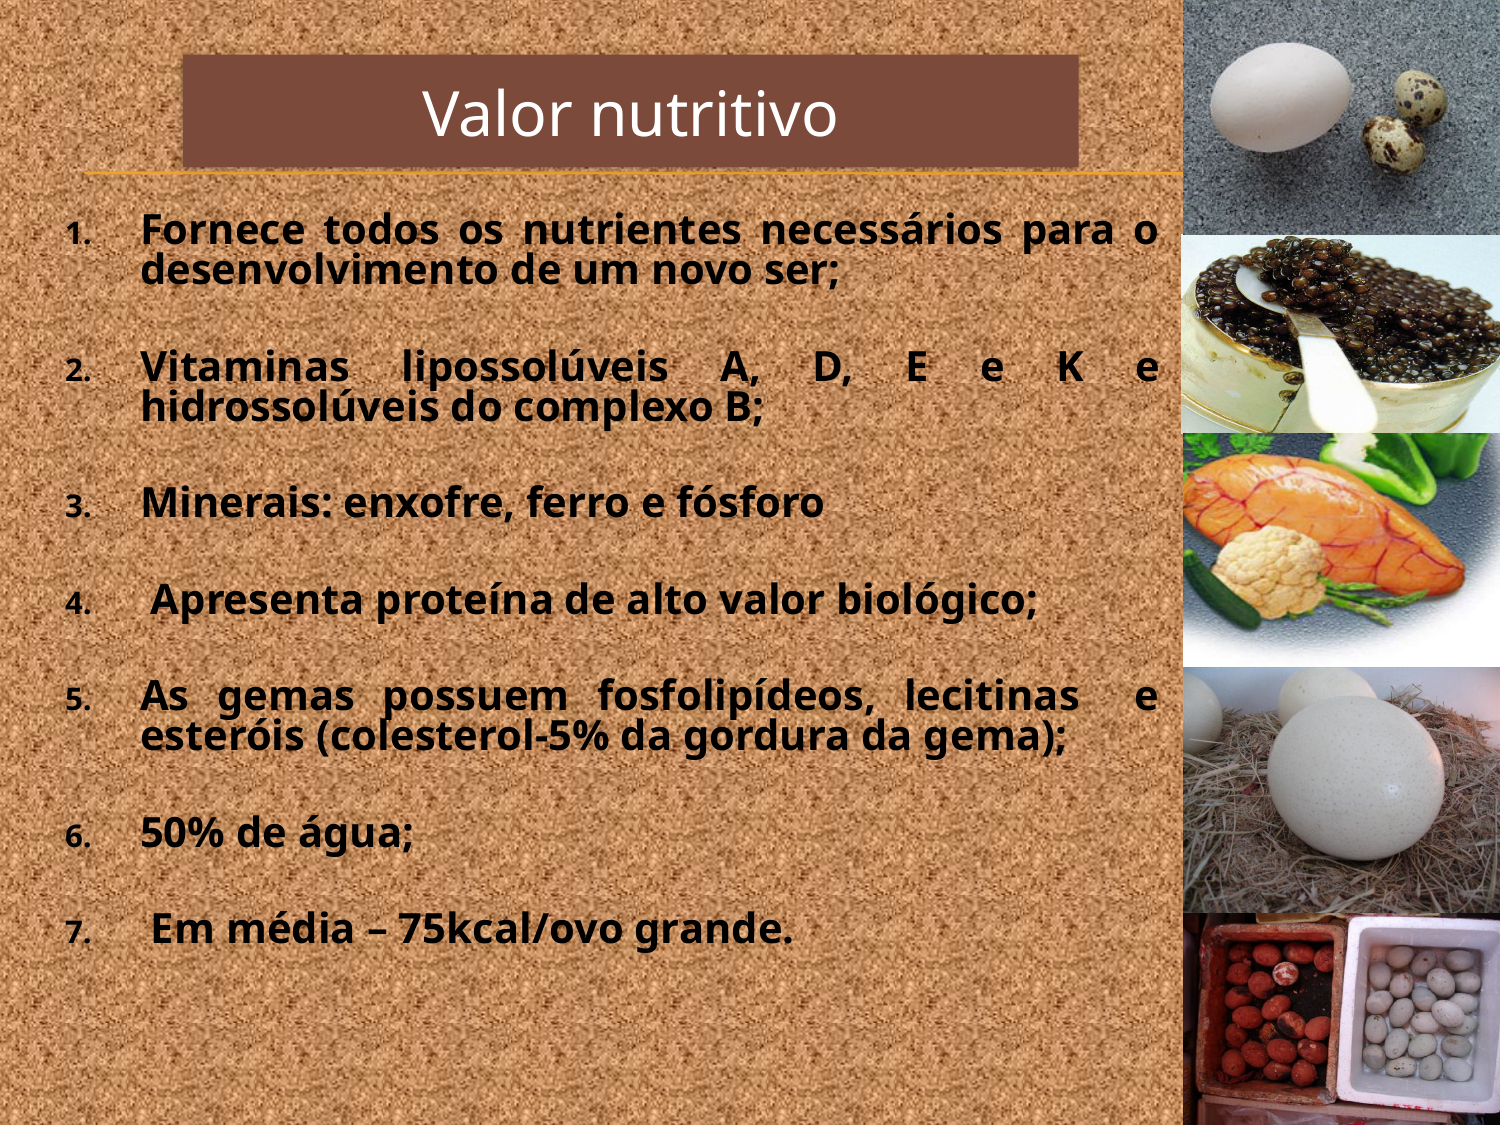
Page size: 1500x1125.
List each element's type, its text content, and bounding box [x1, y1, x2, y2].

list Fornece todos os nutrientes necessários para o desenvolvimento de um novo ser; Vitaminas lipossolúveis A, D, E e K e hidrossolúveis do complexo B; Minerais: enxofre, ferro e fósforo Apresenta proteína de alto valor biológico; As gemas possuem fosfolipídeos, lecitinas e esteróis (colesterol-5% da gordura da gema); 50% de água; Em média – 75kcal/ovo grande. [50, 204, 1176, 948]
picture [0, 0, 1500, 1125]
text_box Valor nutritivo [183, 54, 1079, 168]
